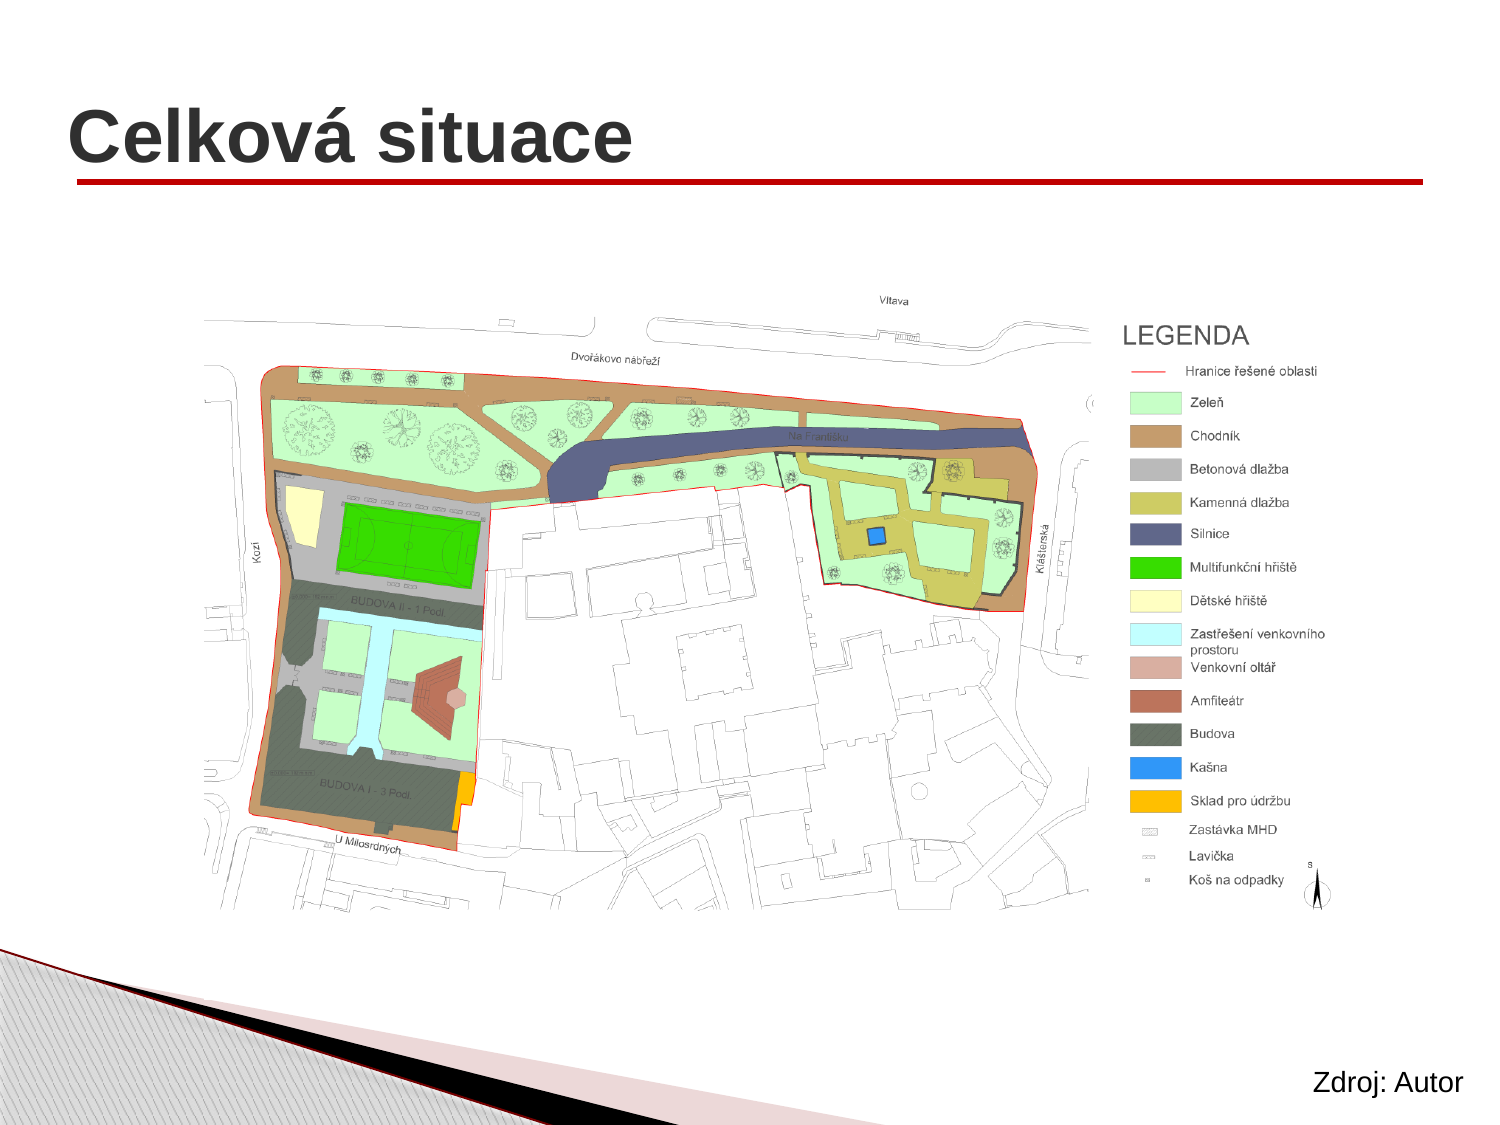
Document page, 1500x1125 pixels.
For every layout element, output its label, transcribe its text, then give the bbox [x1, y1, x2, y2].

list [203, 195, 1342, 1000]
title Celková situace [53, 45, 1424, 220]
text_box Zdroj: Autor [1280, 1055, 1496, 1122]
